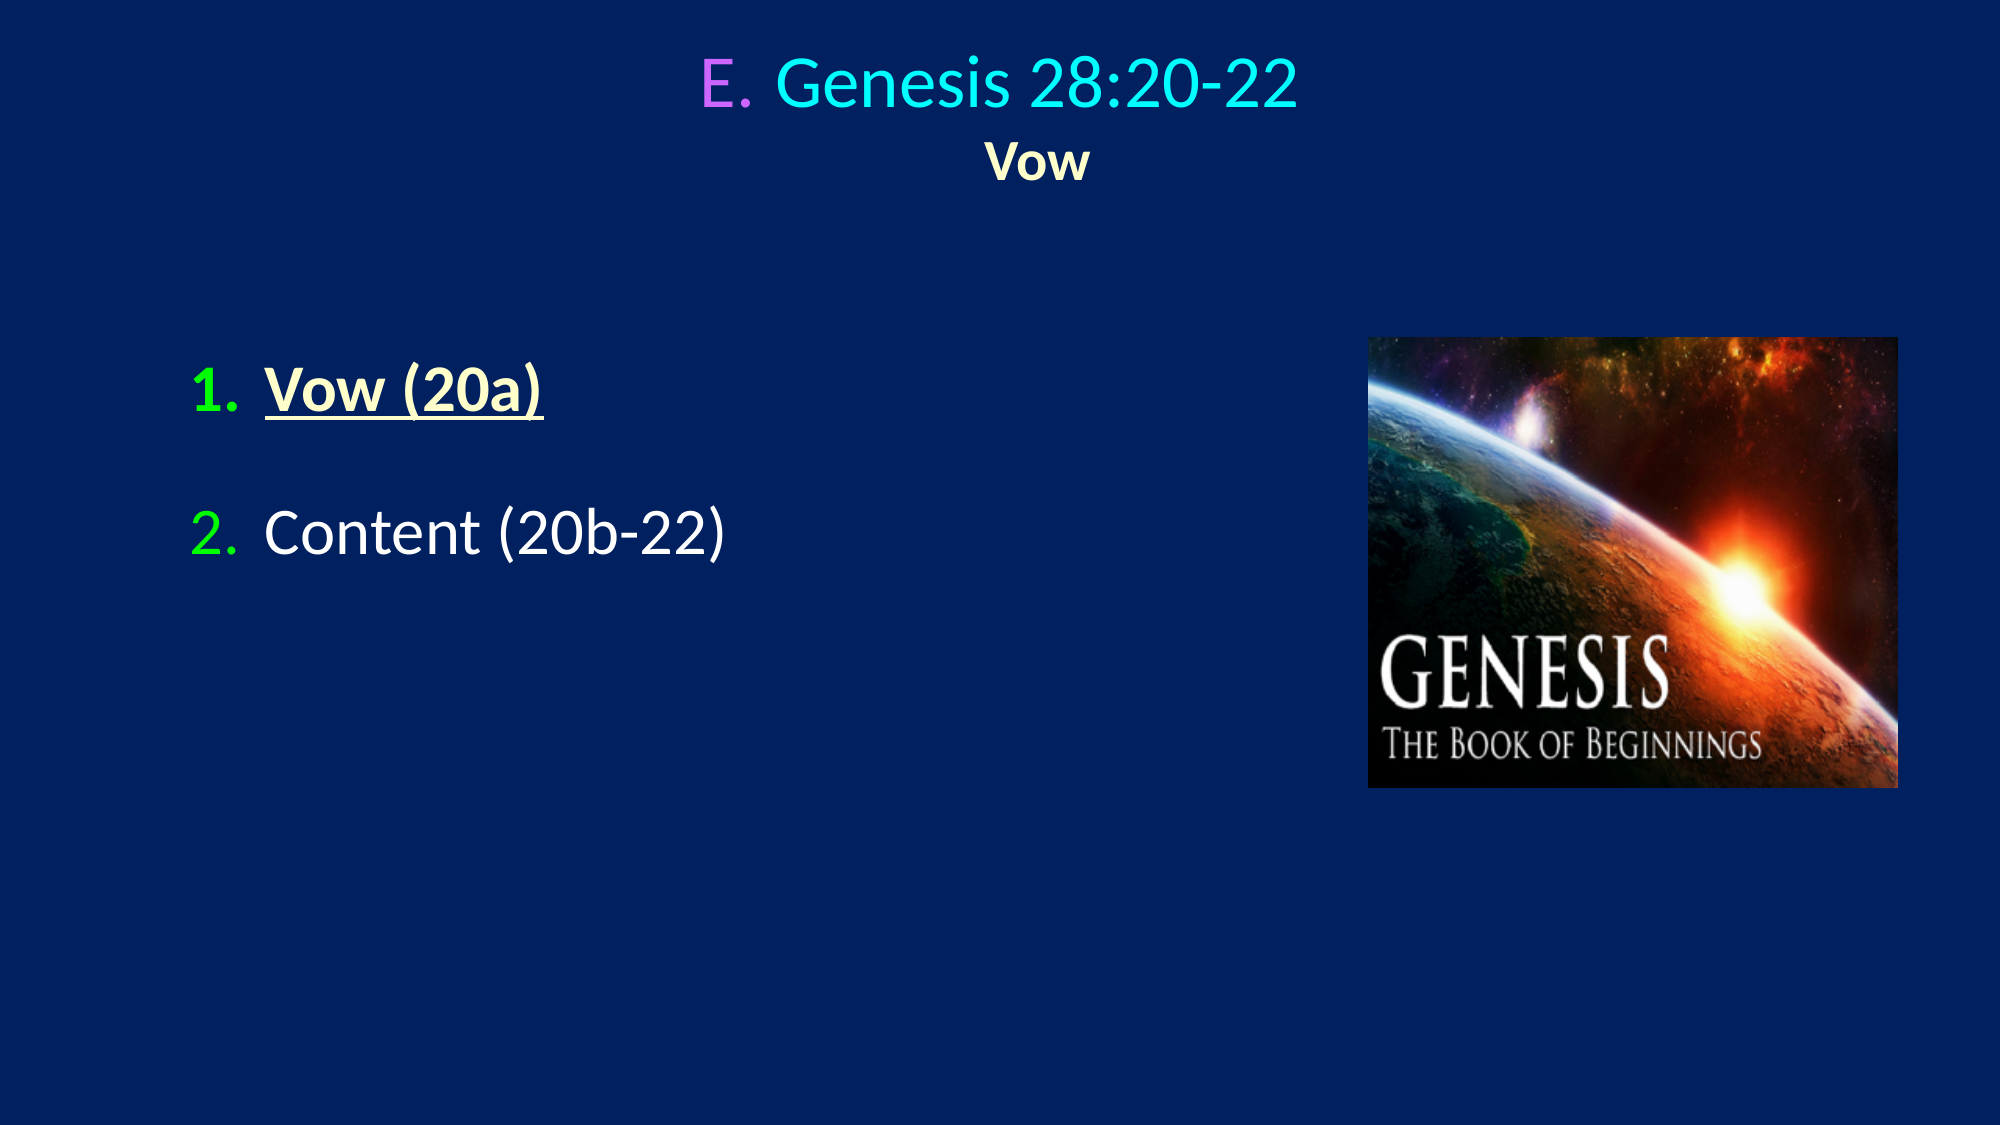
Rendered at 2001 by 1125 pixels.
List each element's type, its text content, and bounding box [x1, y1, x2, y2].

title Genesis 28:20-22 Vow [535, 37, 1464, 188]
picture [1367, 337, 1898, 788]
list Vow (20a) Content (20b-22) [174, 337, 1266, 788]
